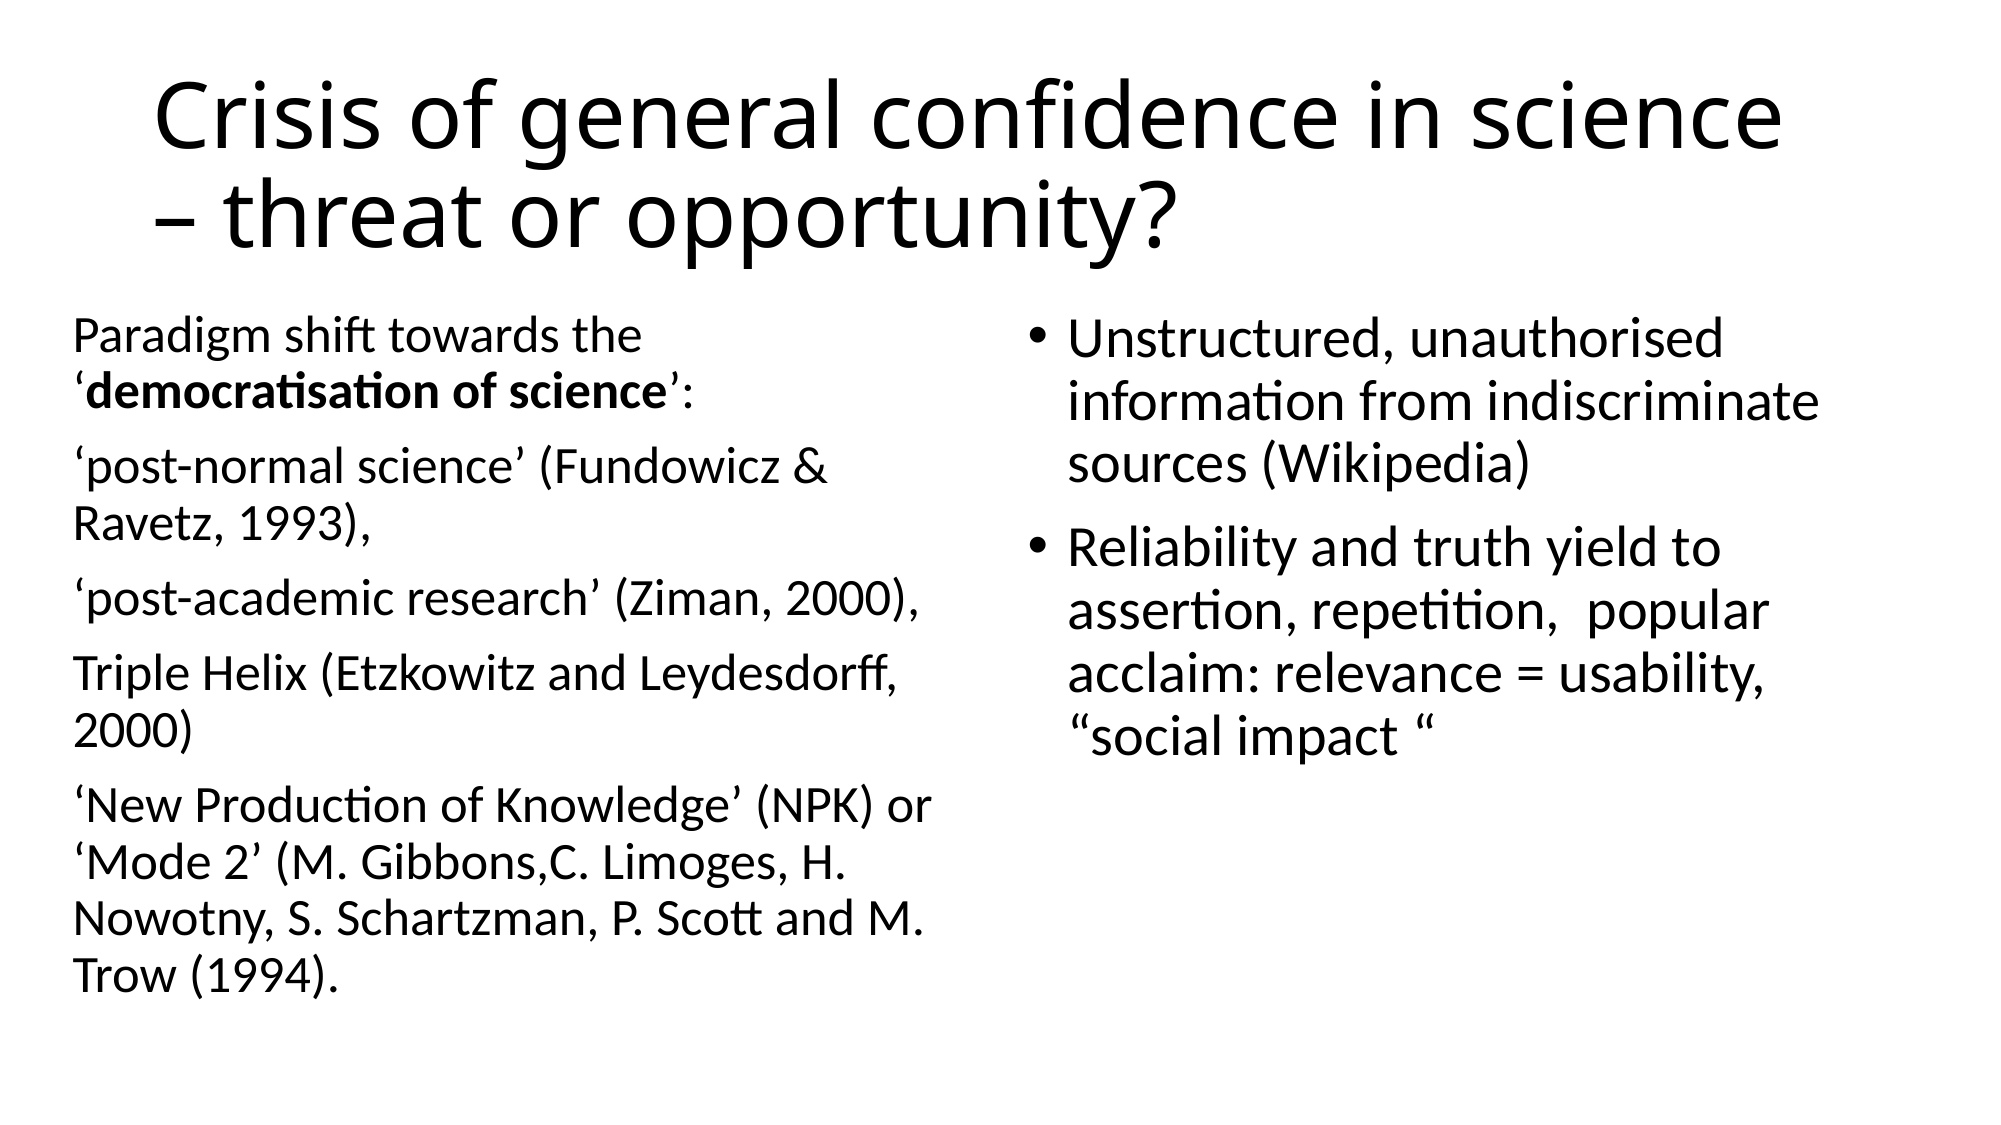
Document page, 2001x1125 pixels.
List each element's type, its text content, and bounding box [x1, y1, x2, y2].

title Crisis of general confidence in science – threat or opportunity? [137, 59, 1863, 278]
list Unstructured, unauthorised information from indiscriminate sources (Wikipedia) Reliability and truth yield to assertion, repetition, popular acclaim: relevance = usability, “social impact “ [1012, 299, 1863, 1014]
list Paradigm shift towards the ‘democratisation of science’: ‘post-normal science’ (Fundowicz & Ravetz, 1993), ‘post-academic research’ (Ziman, 2000), Triple Helix (Etzkowitz and Leydesdorff, 2000) ‘New Production of Knowledge’ (NPK) or ‘Mode 2’ (M. Gibbons,C. Limoges, H. Nowotny, S. Schartzman, P. Scott and M. Trow (1994). [57, 299, 988, 1014]
